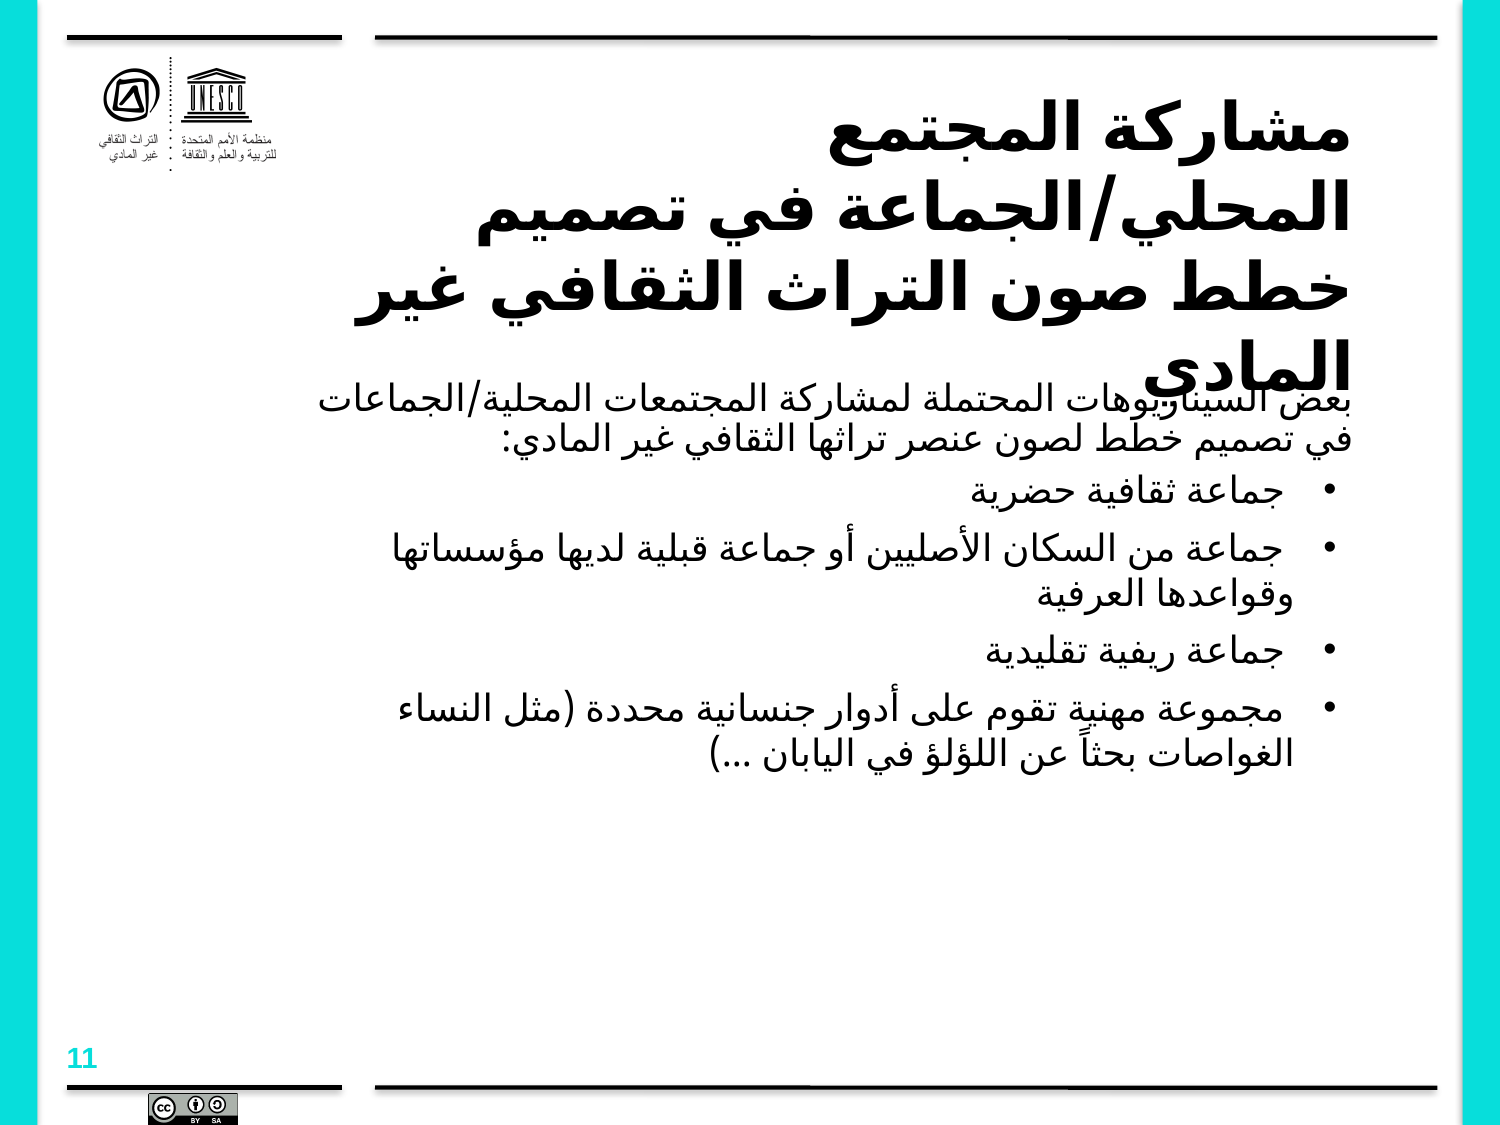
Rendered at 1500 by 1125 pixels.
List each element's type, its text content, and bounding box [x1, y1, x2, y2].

text_box بعض السيناريوهات المحتملة لمشاركة المجتمعات المحلية/الجماعات في تصميم خطط لصون عنصر تراثها الثقافي غير المادي: جماعة ثقافية حضرية جماعة من السكان الأصليين أو جماعة قبلية لديها مؤسساتها وقواعدها العرفية جماعة ريفية تقليدية مجموعة مهنية تقوم على أدوار جنسانية محددة (مثل النساء الغواصات بحثاً عن اللؤلؤ في اليابان ...) [291, 379, 1355, 774]
picture [99, 57, 276, 171]
picture [148, 1093, 238, 1125]
title مشاركة المجتمع المحلي/الجماعة في تصميم خطط صون التراث الثقافي غير المادي [291, 83, 1355, 246]
